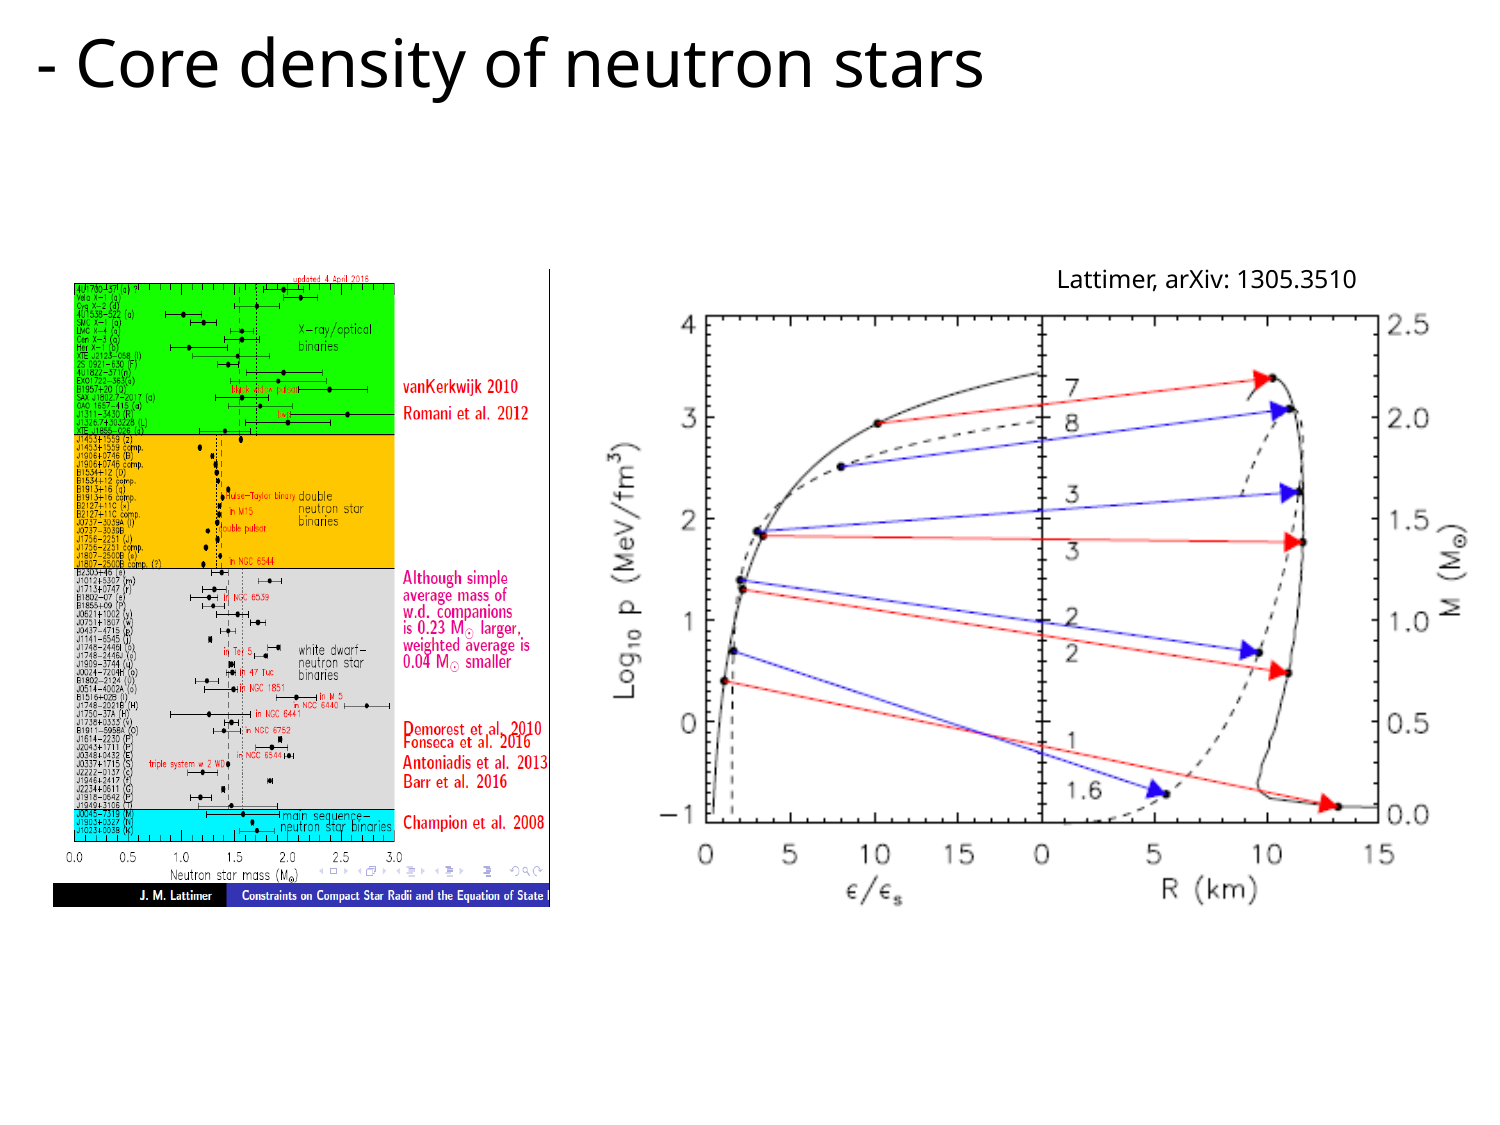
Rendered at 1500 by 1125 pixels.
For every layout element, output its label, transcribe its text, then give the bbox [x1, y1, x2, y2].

text_box - Core density of neutron stars [21, 12, 1447, 153]
picture [52, 269, 550, 908]
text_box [578, 243, 1500, 933]
